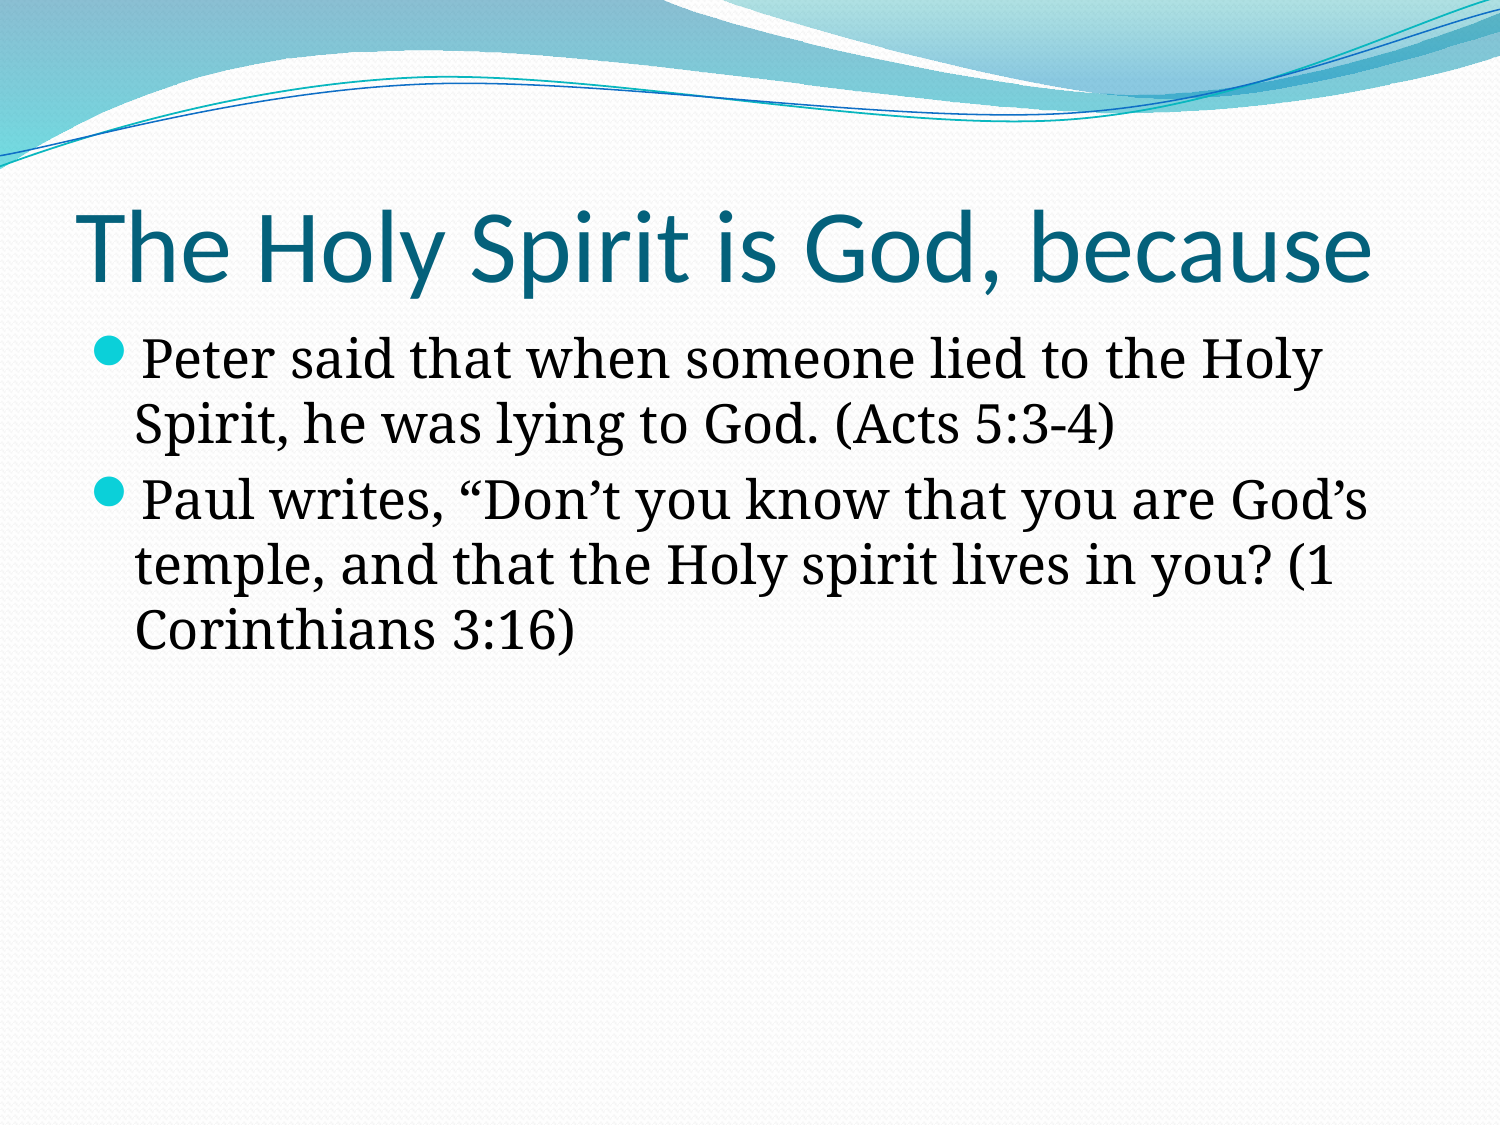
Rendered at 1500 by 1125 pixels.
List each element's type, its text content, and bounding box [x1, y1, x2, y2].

list Peter said that when someone lied to the Holy Spirit, he was lying to God. (Acts 5:3-4) Paul writes, “Don’t you know that you are God’s temple, and that the Holy spirit lives in you? (1 Corinthians 3:16) [75, 317, 1425, 1038]
title The Holy Spirit is God, because [75, 115, 1425, 303]
